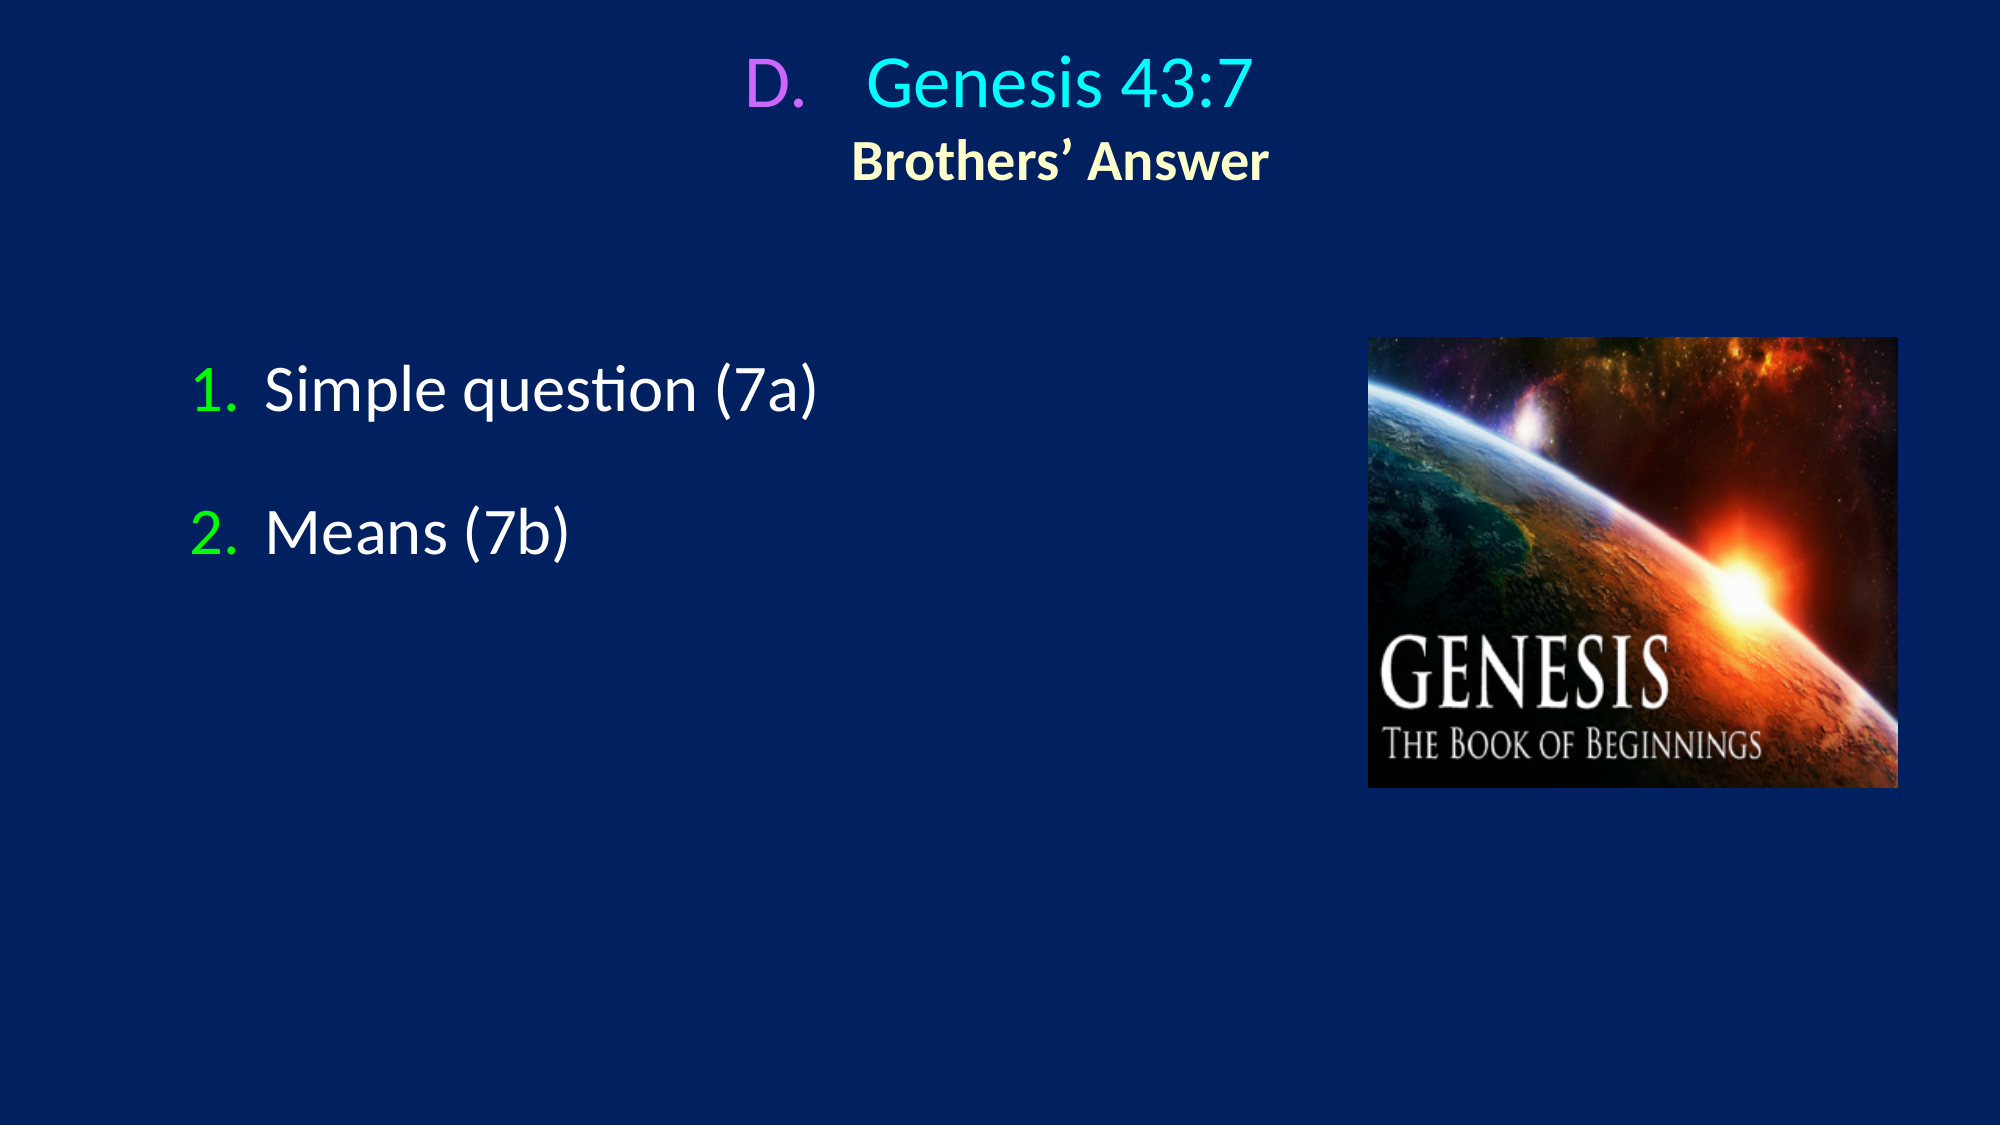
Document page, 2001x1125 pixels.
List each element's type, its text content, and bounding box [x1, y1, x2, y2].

title Genesis 43:7 Brothers’ Answer [392, 37, 1607, 188]
picture [1367, 337, 1898, 788]
list Simple question (7a) Means (7b) [174, 337, 1288, 788]
